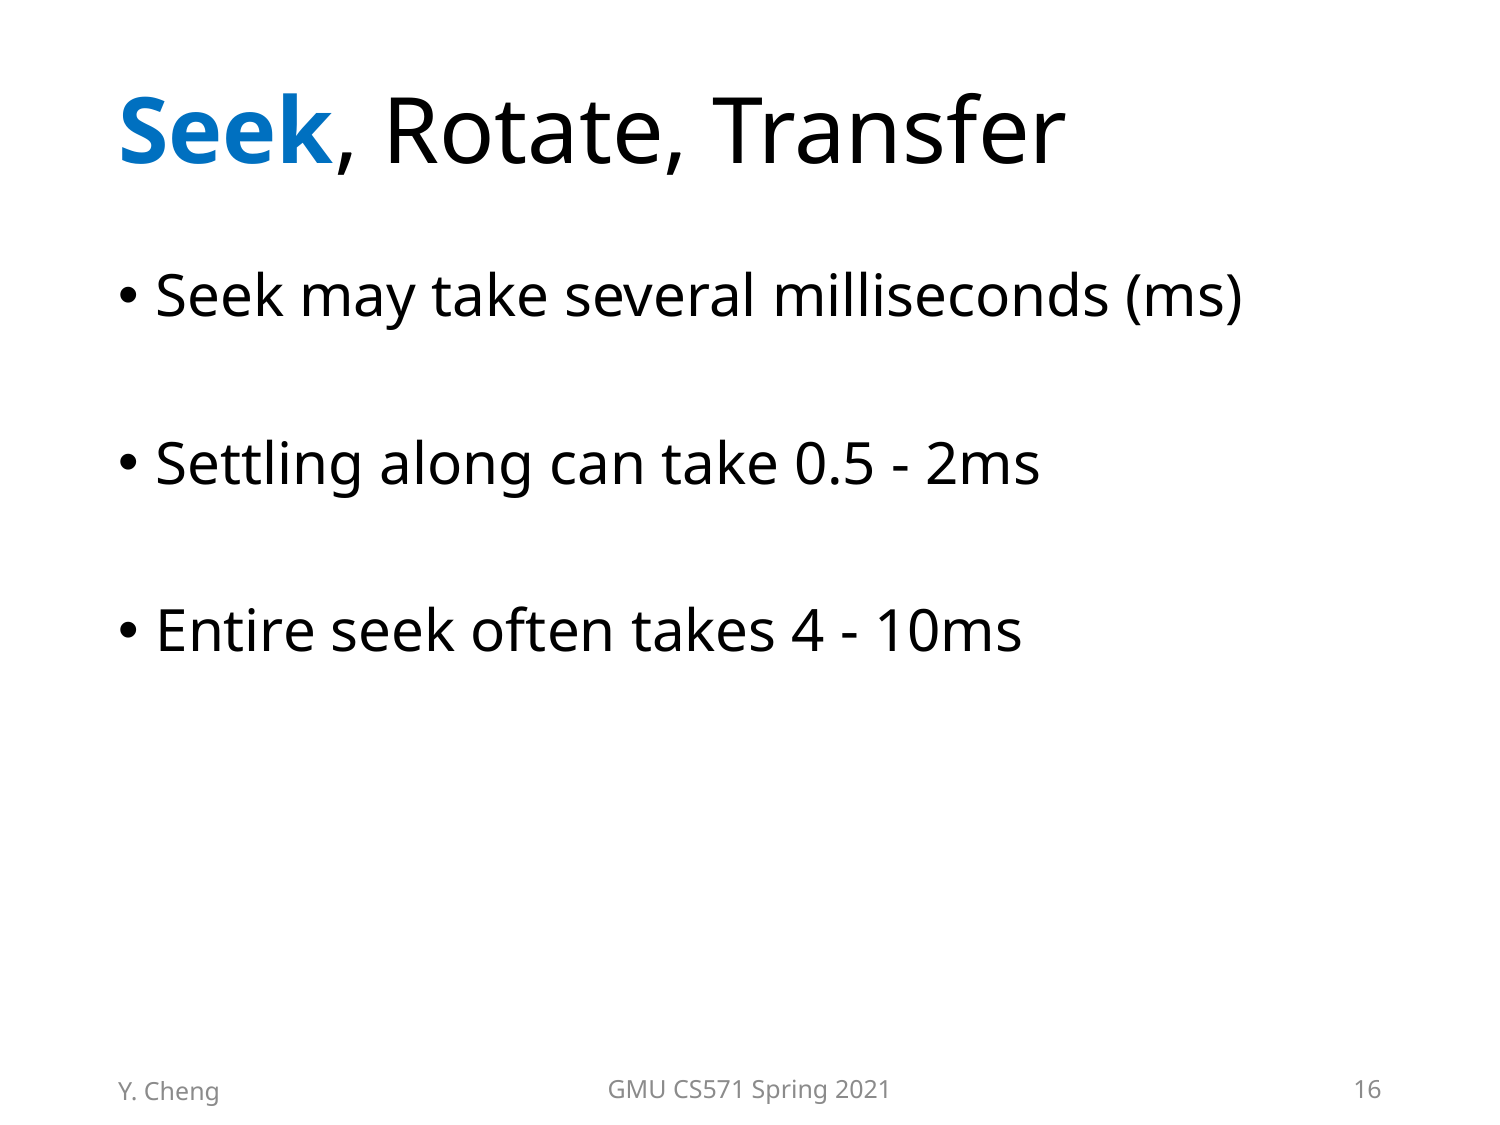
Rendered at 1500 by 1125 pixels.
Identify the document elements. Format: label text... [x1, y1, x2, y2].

footer GMU CS571 Spring 2021 [496, 1060, 1004, 1121]
list Seek may take several milliseconds (ms) Settling along can take 0.5 - 2ms Entire seek often takes 4 - 10ms [103, 258, 1397, 1045]
slide_number Y. Cheng [103, 1060, 441, 1121]
title Seek, Rotate, Transfer [103, 25, 1397, 243]
slide_number 16 [1059, 1060, 1397, 1121]
